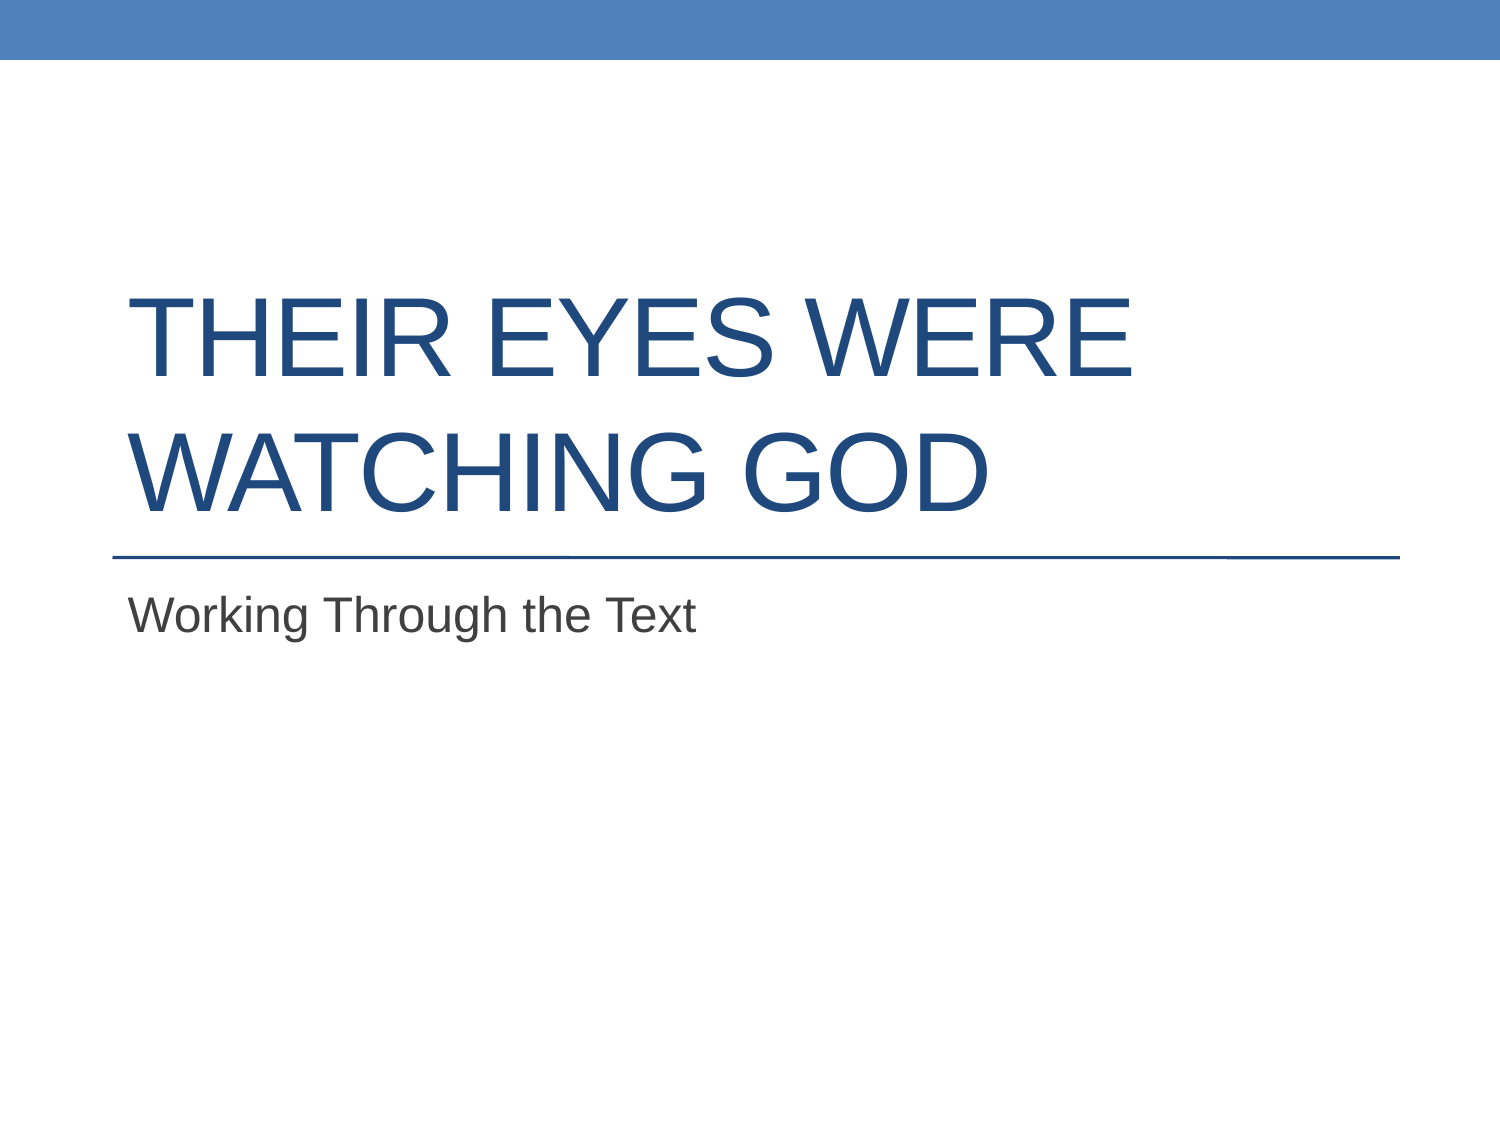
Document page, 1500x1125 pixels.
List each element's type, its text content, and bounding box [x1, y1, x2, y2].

title Their Eyes Were Watching God [112, 224, 1400, 542]
subtitle Working Through the Text [112, 575, 1163, 863]
